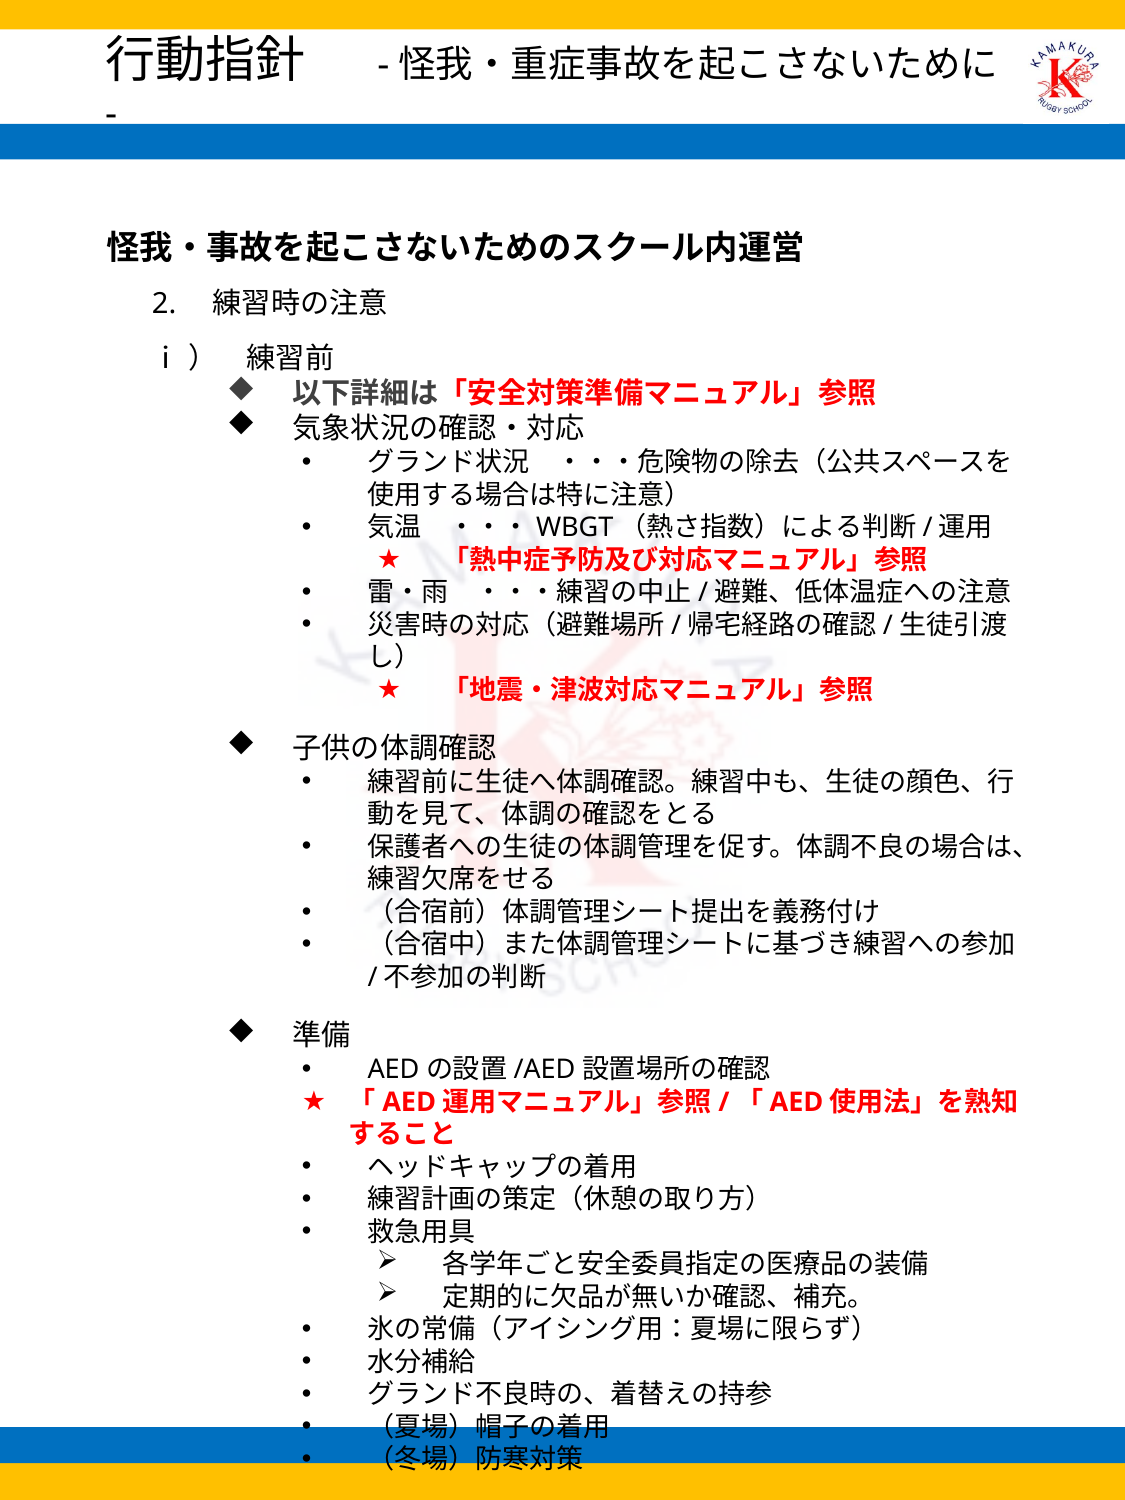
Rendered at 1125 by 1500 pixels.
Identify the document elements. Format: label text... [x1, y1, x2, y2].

text_box 怪我・事故を起こさないためのスクール内運営 [92, 218, 1047, 274]
picture [1024, 30, 1109, 124]
title 行動指針 -怪我・重症事故を起こさないために- [90, 29, 1024, 124]
text_box 2. 練習時の注意 ⅰ） 練習前 以下詳細は「安全対策準備マニュアル」参照 気象状況の確認・対応 グランド状況 ・・・危険物の除去（公共スペースを使用する場合は特に注意） 気温 ・・・WBGT（熱さ指数）による判断/運用 「熱中症予防及び対応マニュアル」参照 雷・雨 ・・・練習の中止/避難、低体温症への注意 災害時の対応（避難場所/帰宅経路の確認/生徒引渡し） 「地震・津波対応マニュアル」参照 子供の体調確認 練習前に生徒へ体調確認。練習中も、生徒の顔色、行動を見て、体調の確認をとる 保護者への生徒の体調管理を促す。体調不良の場合は、練習欠席をせる （合宿前）体調管理シート提出を義務付け （合宿中）また体調管理シートに基づき練習への参加/不参加の判断 準備 AEDの設置/AED設置場所の確認 「AED運用マニュアル」参照/「AED使用法」を熟知すること ヘッドキャップの着用 練習計画の策定（休憩の取り方） 救急用具 各学年ごと安全委員指定の医療品の装備 定期的に欠品が無いか確認、補充。 氷の常備（アイシング用：夏場に限らず） 水分補給 グランド不良時の、着替えの持参 （夏場）帽子の着用 （冬場）防寒対策 [137, 277, 1047, 1482]
